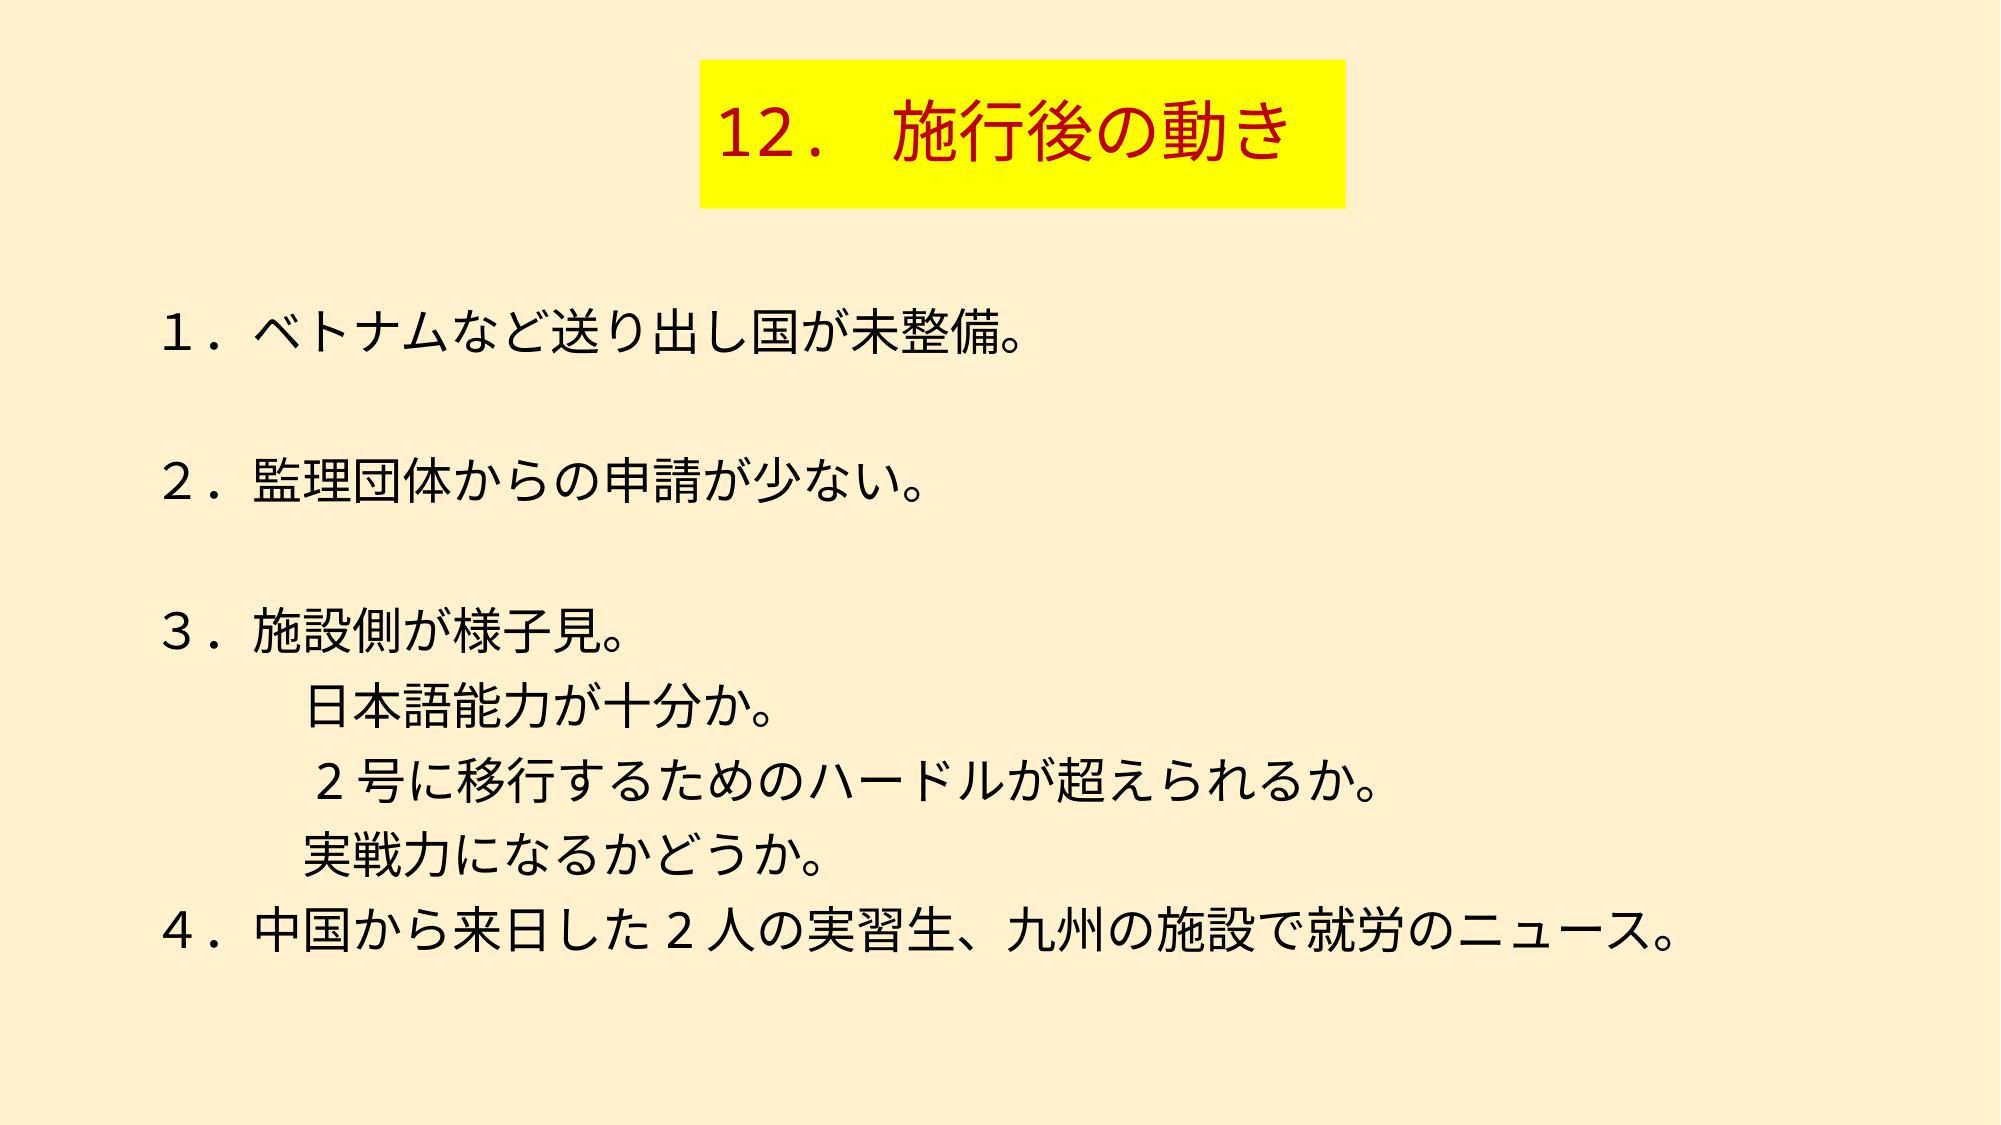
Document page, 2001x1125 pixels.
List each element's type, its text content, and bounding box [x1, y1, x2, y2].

list １．ベトナムなど送り出し国が未整備。 ２．監理団体からの申請が少ない。 ３．施設側が様子見。 日本語能力が十分か。 2号に移行するためのハードルが超えられるか。 実戦力になるかどうか。 ４．中国から来日した2人の実習生、九州の施設で就労のニュース。 [137, 299, 1863, 1014]
title 12. 施行後の動き [699, 59, 1346, 209]
